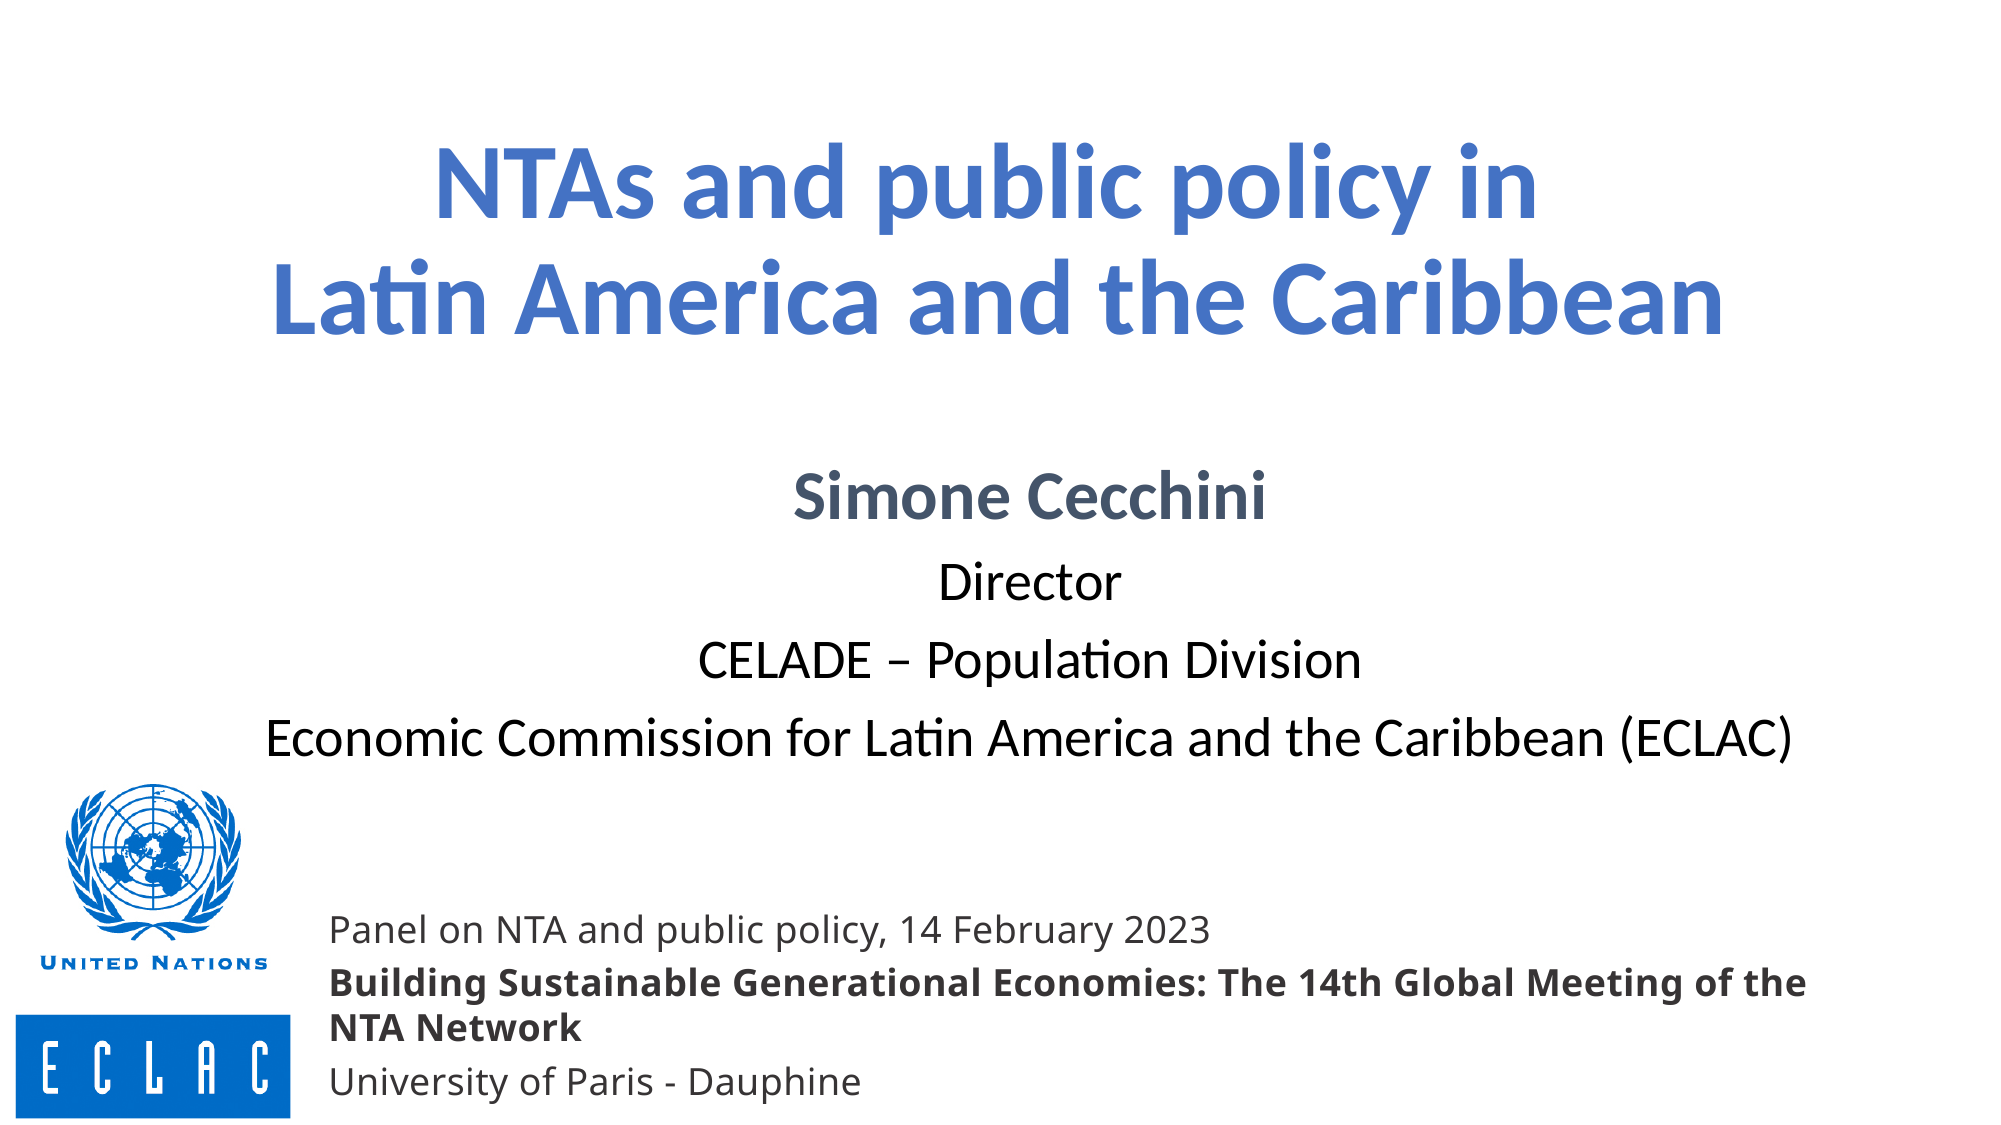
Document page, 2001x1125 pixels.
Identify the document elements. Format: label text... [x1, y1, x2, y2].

picture [15, 784, 291, 1119]
title NTAs and public policy in Latin America and the Caribbean [187, 46, 1813, 365]
text_box Panel on NTA and public policy, 14 February 2023 Building Sustainable Generational Economies: The 14th Global Meeting of the NTA Network University of Paris - Dauphine [313, 898, 1833, 1110]
subtitle Simone Cecchini Director CELADE – Population Division Economic Commission for Latin America and the Caribbean (ECLAC) [249, 451, 1813, 785]
